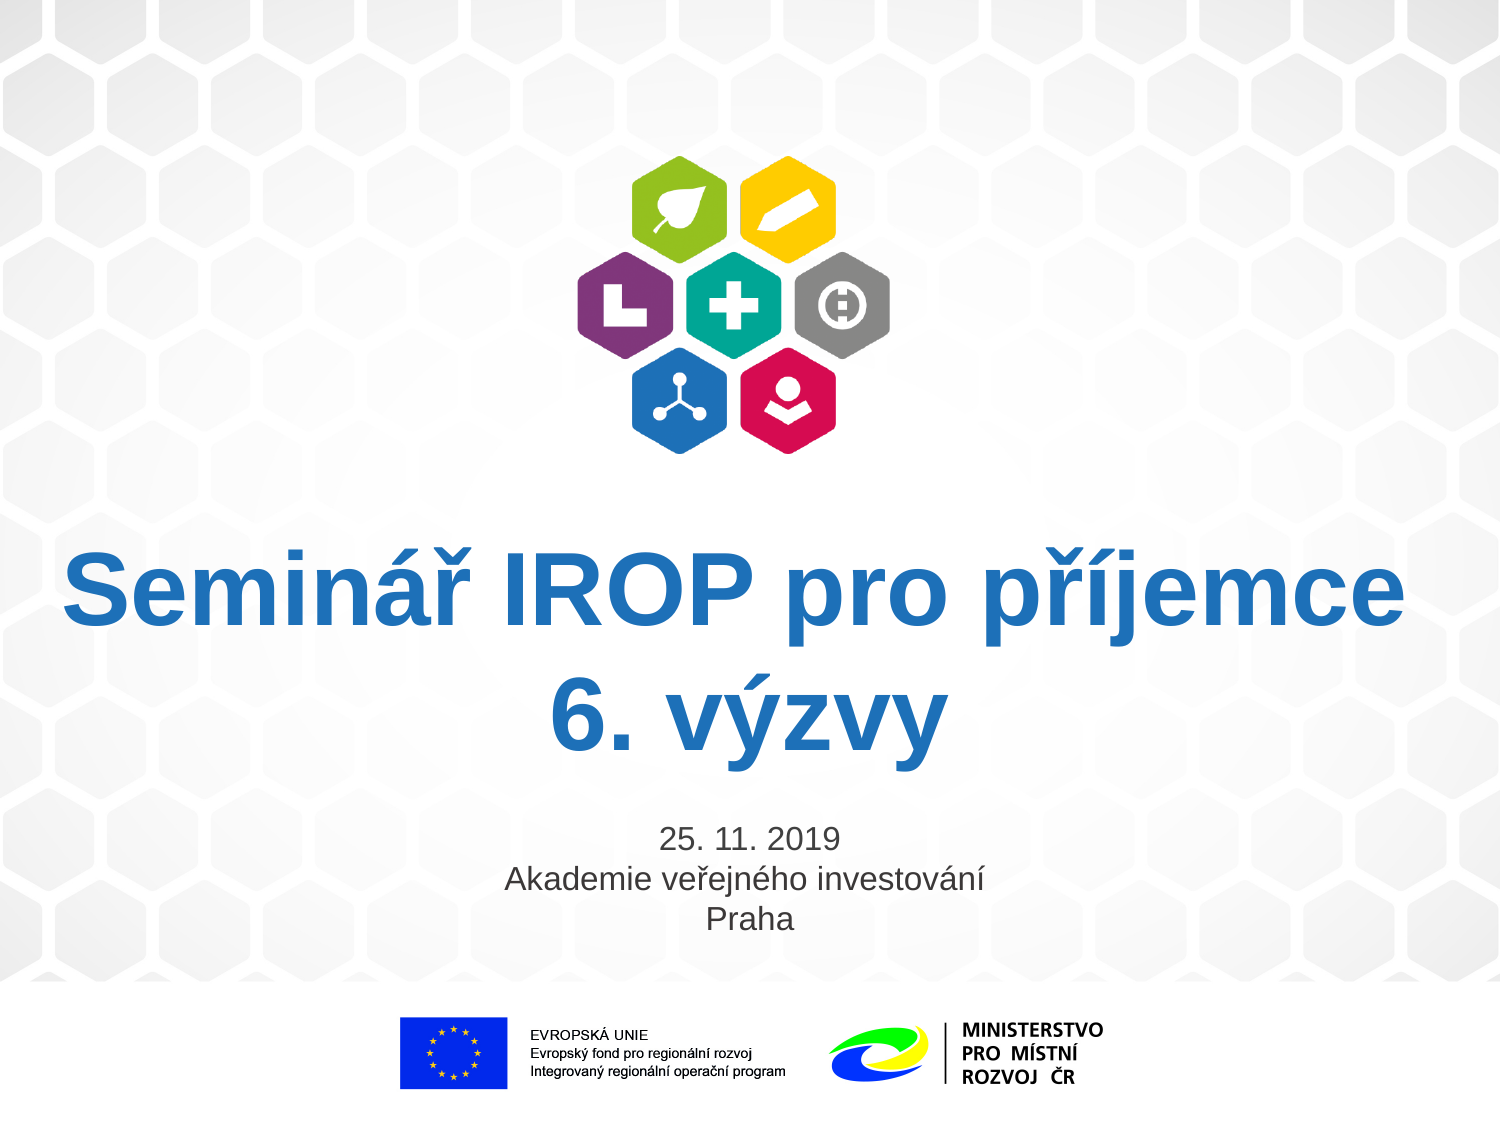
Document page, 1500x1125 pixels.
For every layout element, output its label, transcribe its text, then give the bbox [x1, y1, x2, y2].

text_box 25. 11. 2019 Akademie veřejného investování Praha [275, 809, 1225, 944]
picture [0, 0, 1500, 513]
text_box Seminář IROP pro příjemce 6. výzvy [0, 513, 1500, 779]
picture [0, 779, 1500, 1125]
